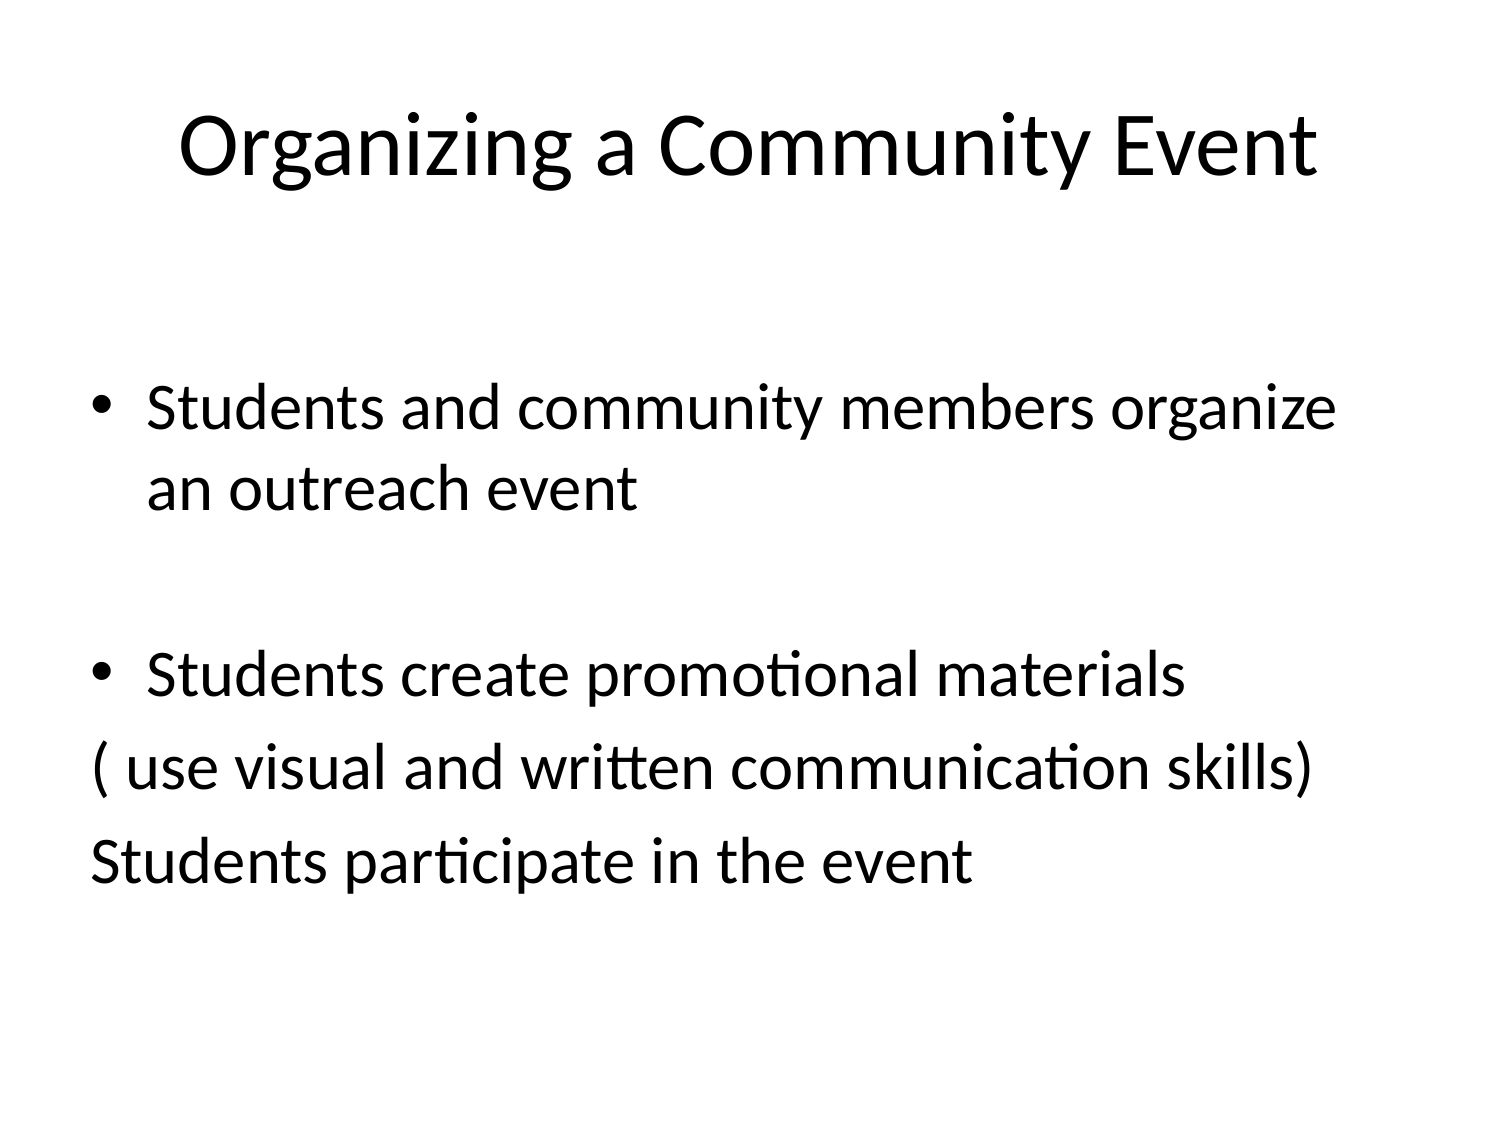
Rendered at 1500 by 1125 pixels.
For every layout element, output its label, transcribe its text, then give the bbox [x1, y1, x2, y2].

list Students and community members organize an outreach event Students create promotional materials ( use visual and written communication skills) Students participate in the event [75, 262, 1425, 1005]
title Organizing a Community Event [75, 45, 1425, 233]
